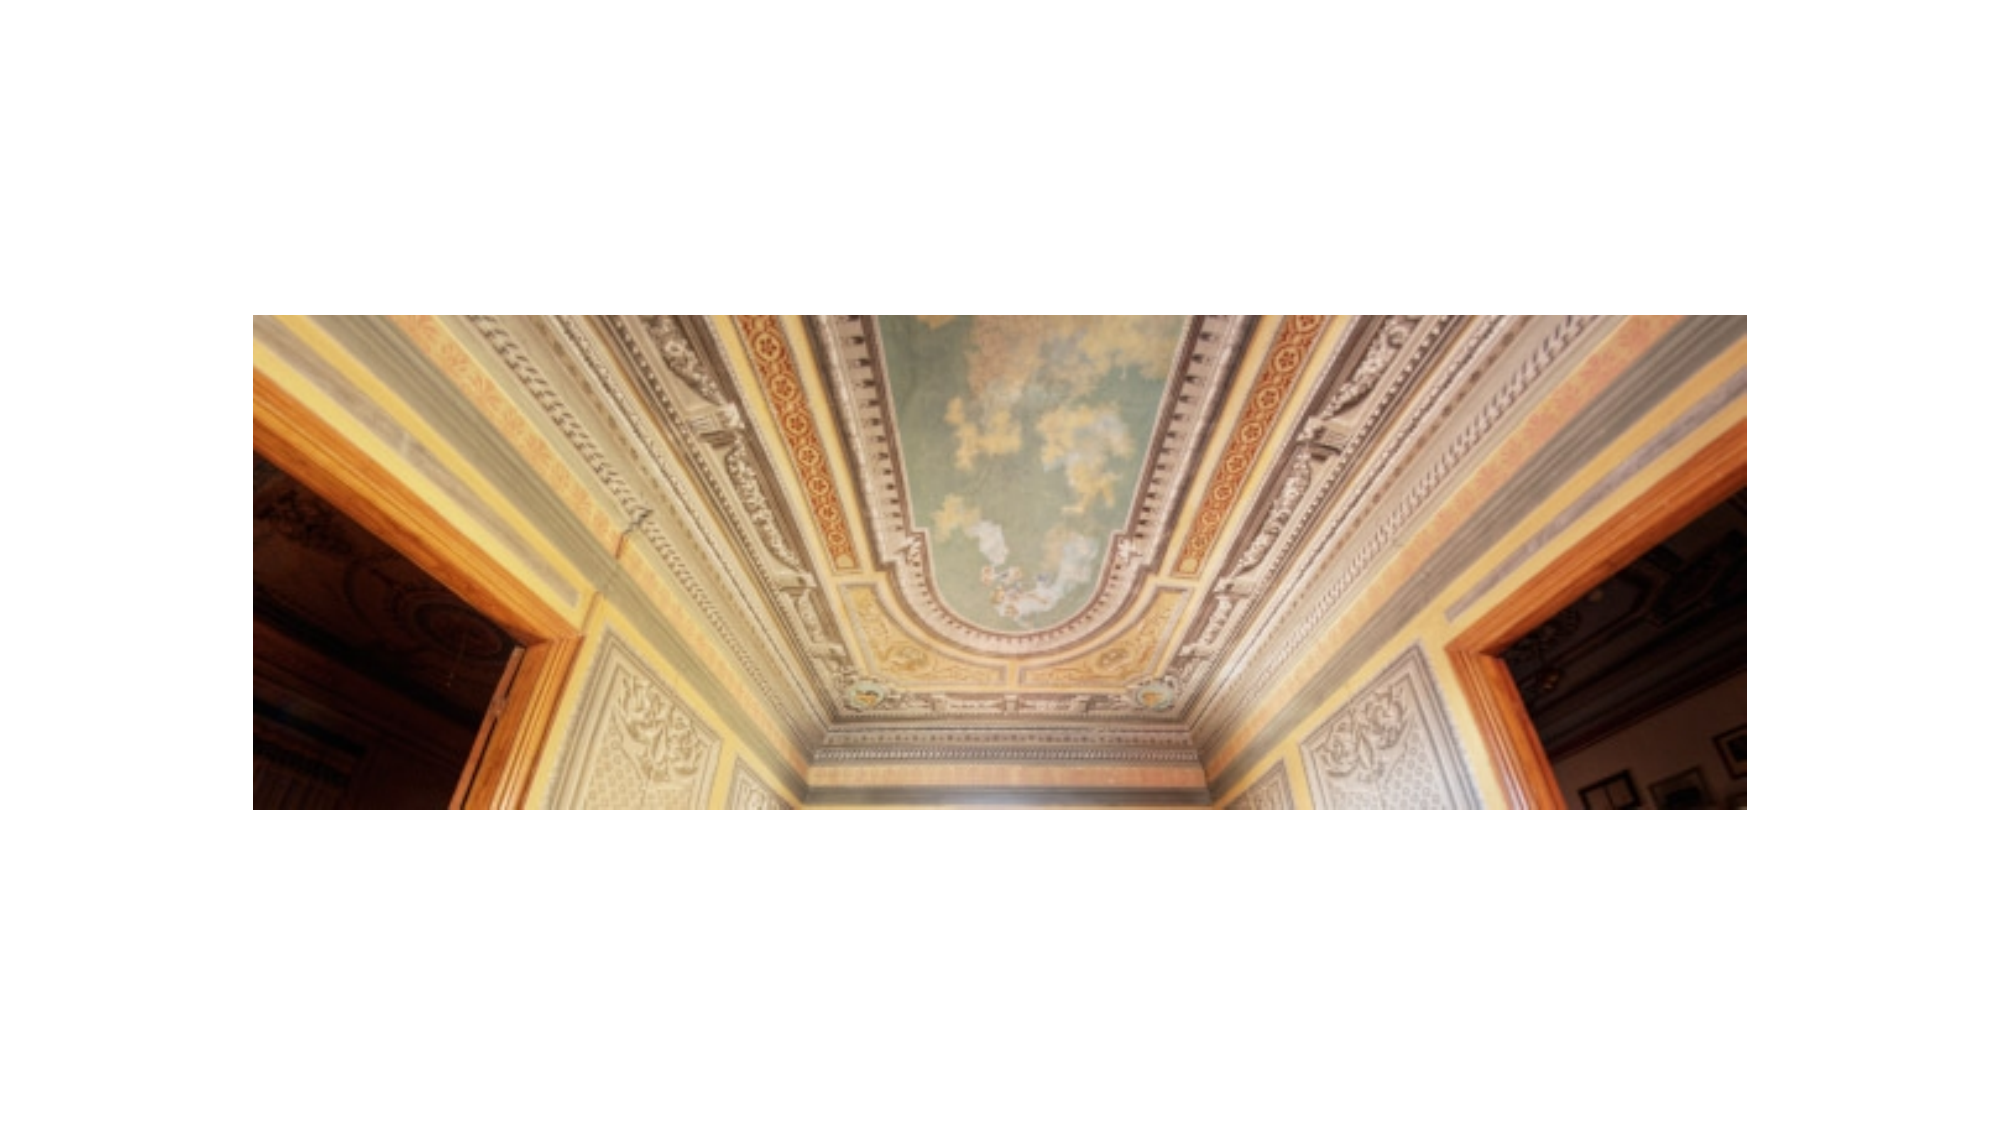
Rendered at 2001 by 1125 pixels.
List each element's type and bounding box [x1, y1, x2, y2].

picture [253, 315, 1747, 810]
